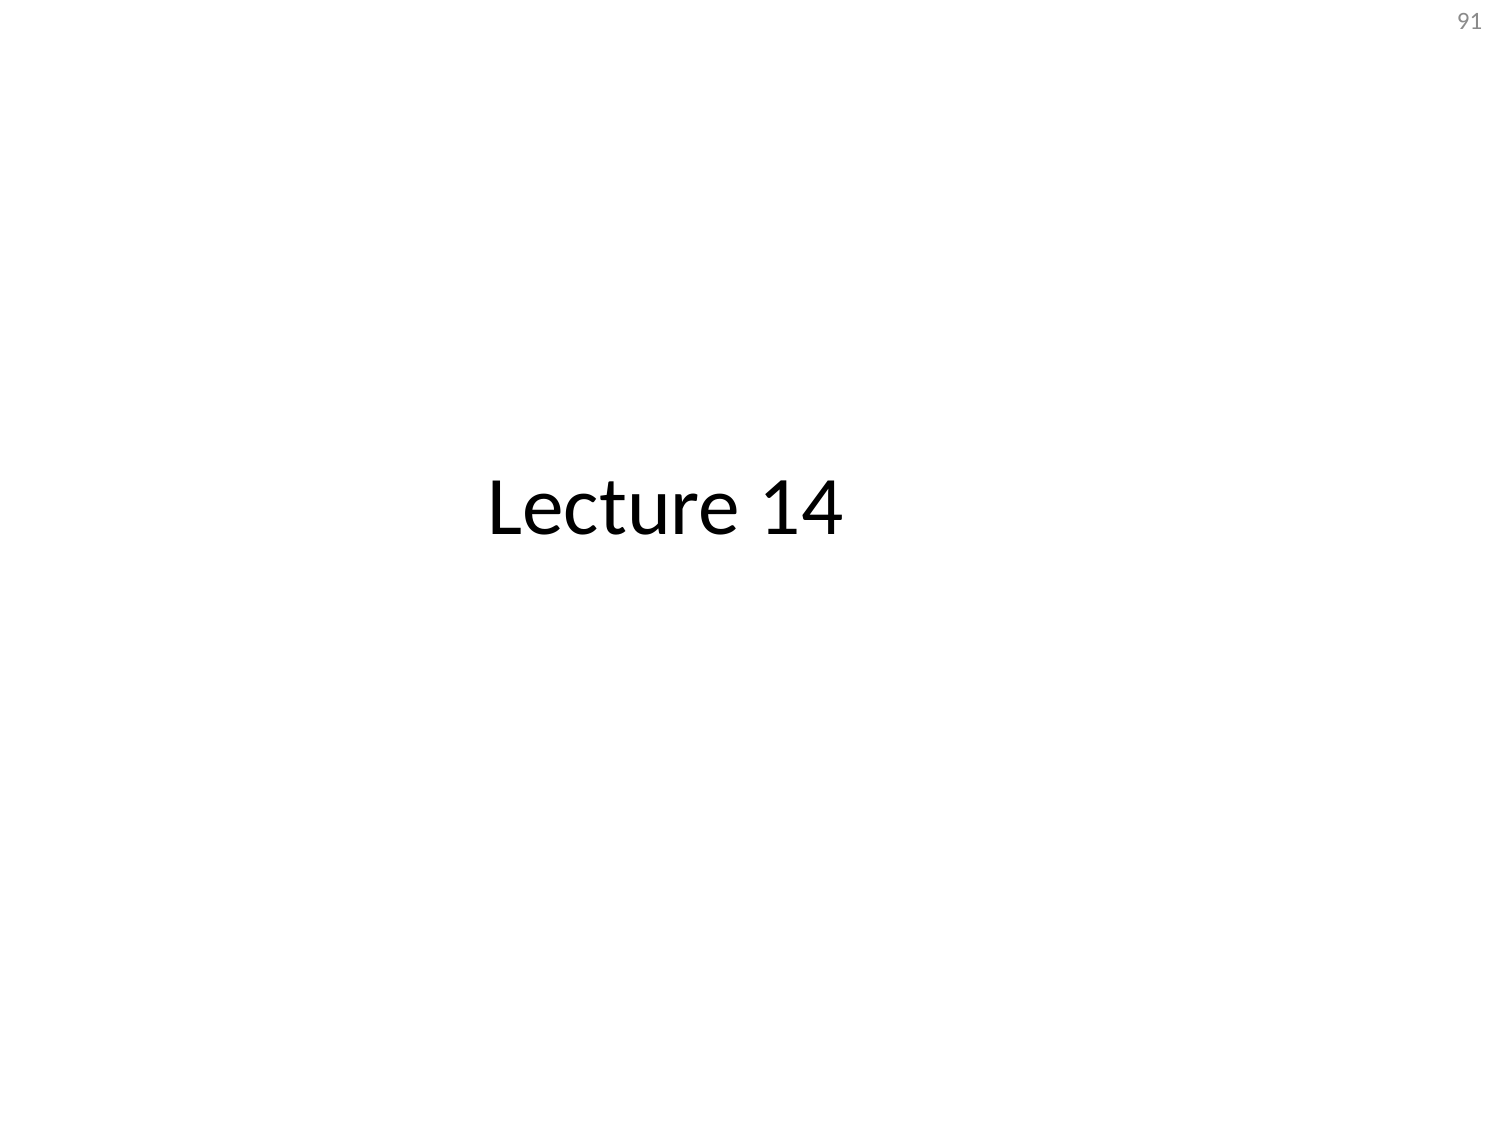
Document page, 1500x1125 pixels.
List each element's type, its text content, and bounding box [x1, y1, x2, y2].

text_box Lecture 14 [472, 444, 859, 559]
slide_number 91 [1299, 3, 1498, 36]
